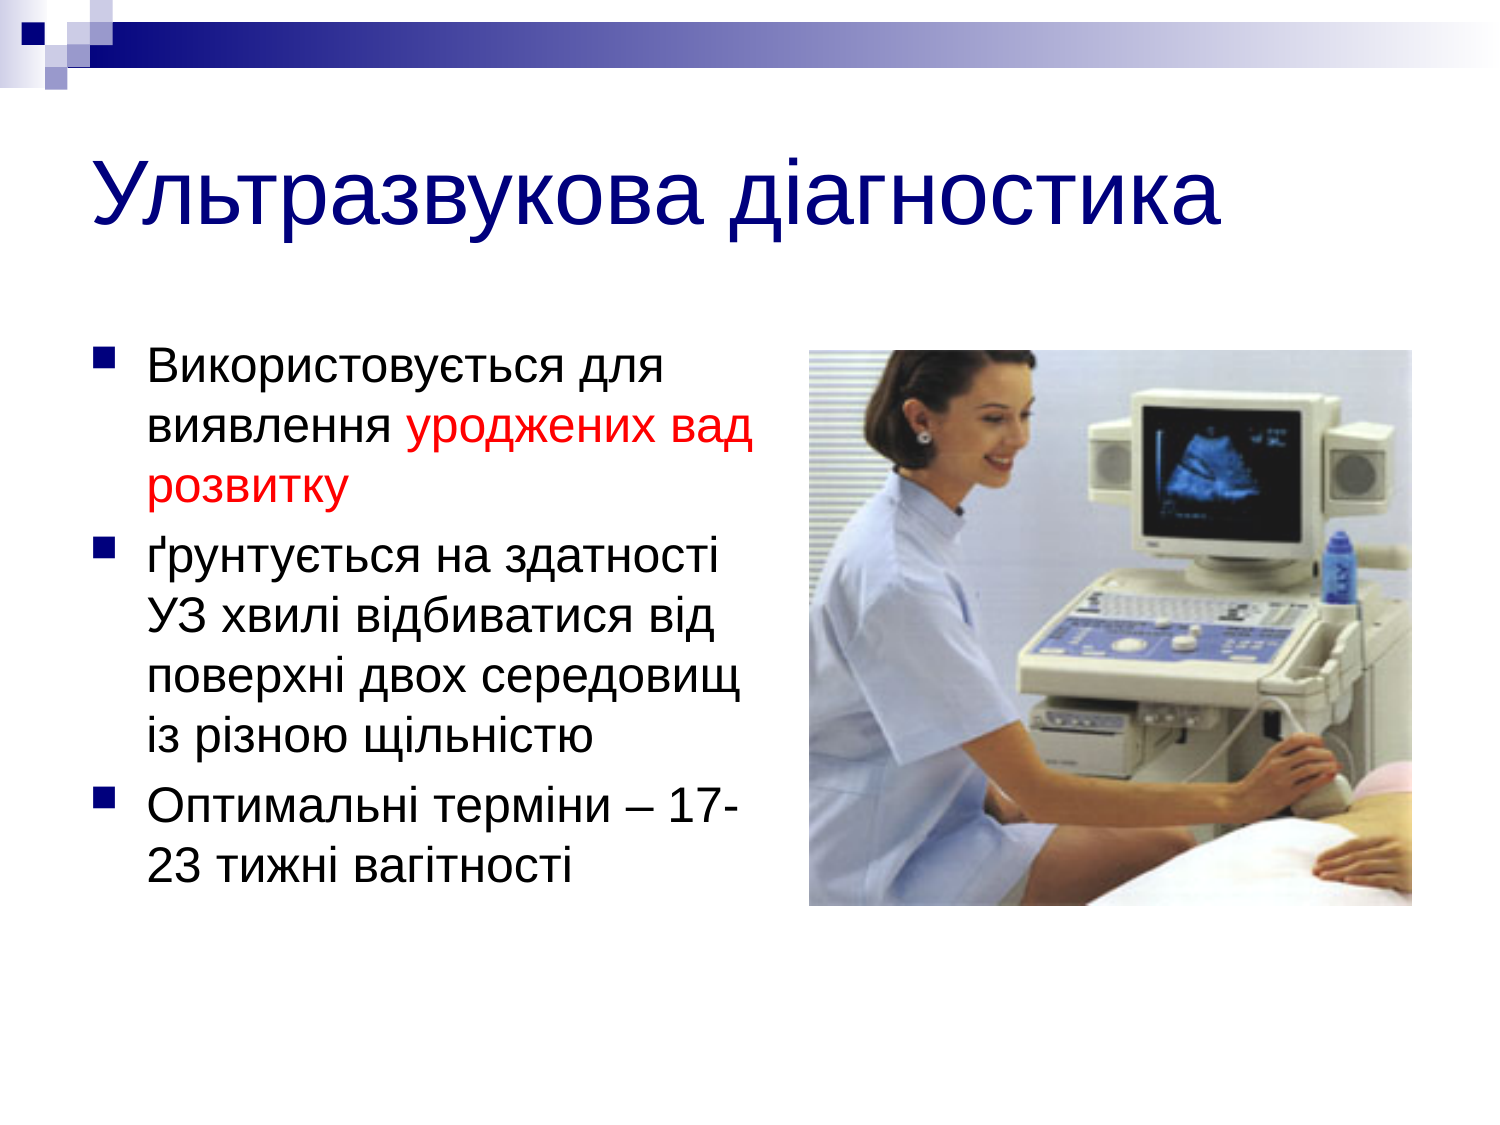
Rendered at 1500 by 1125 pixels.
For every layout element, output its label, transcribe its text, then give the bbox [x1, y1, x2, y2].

list Використовується для виявлення уроджених вад розвитку ґрунтується на здатності УЗ хвилі відбиватися від поверхні двох середовищ із різною щільністю Оптимальні терміни – 17-23 тижні вагітності [74, 324, 786, 963]
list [808, 350, 1412, 907]
title Ультразвукова діагностика [74, 74, 1426, 301]
